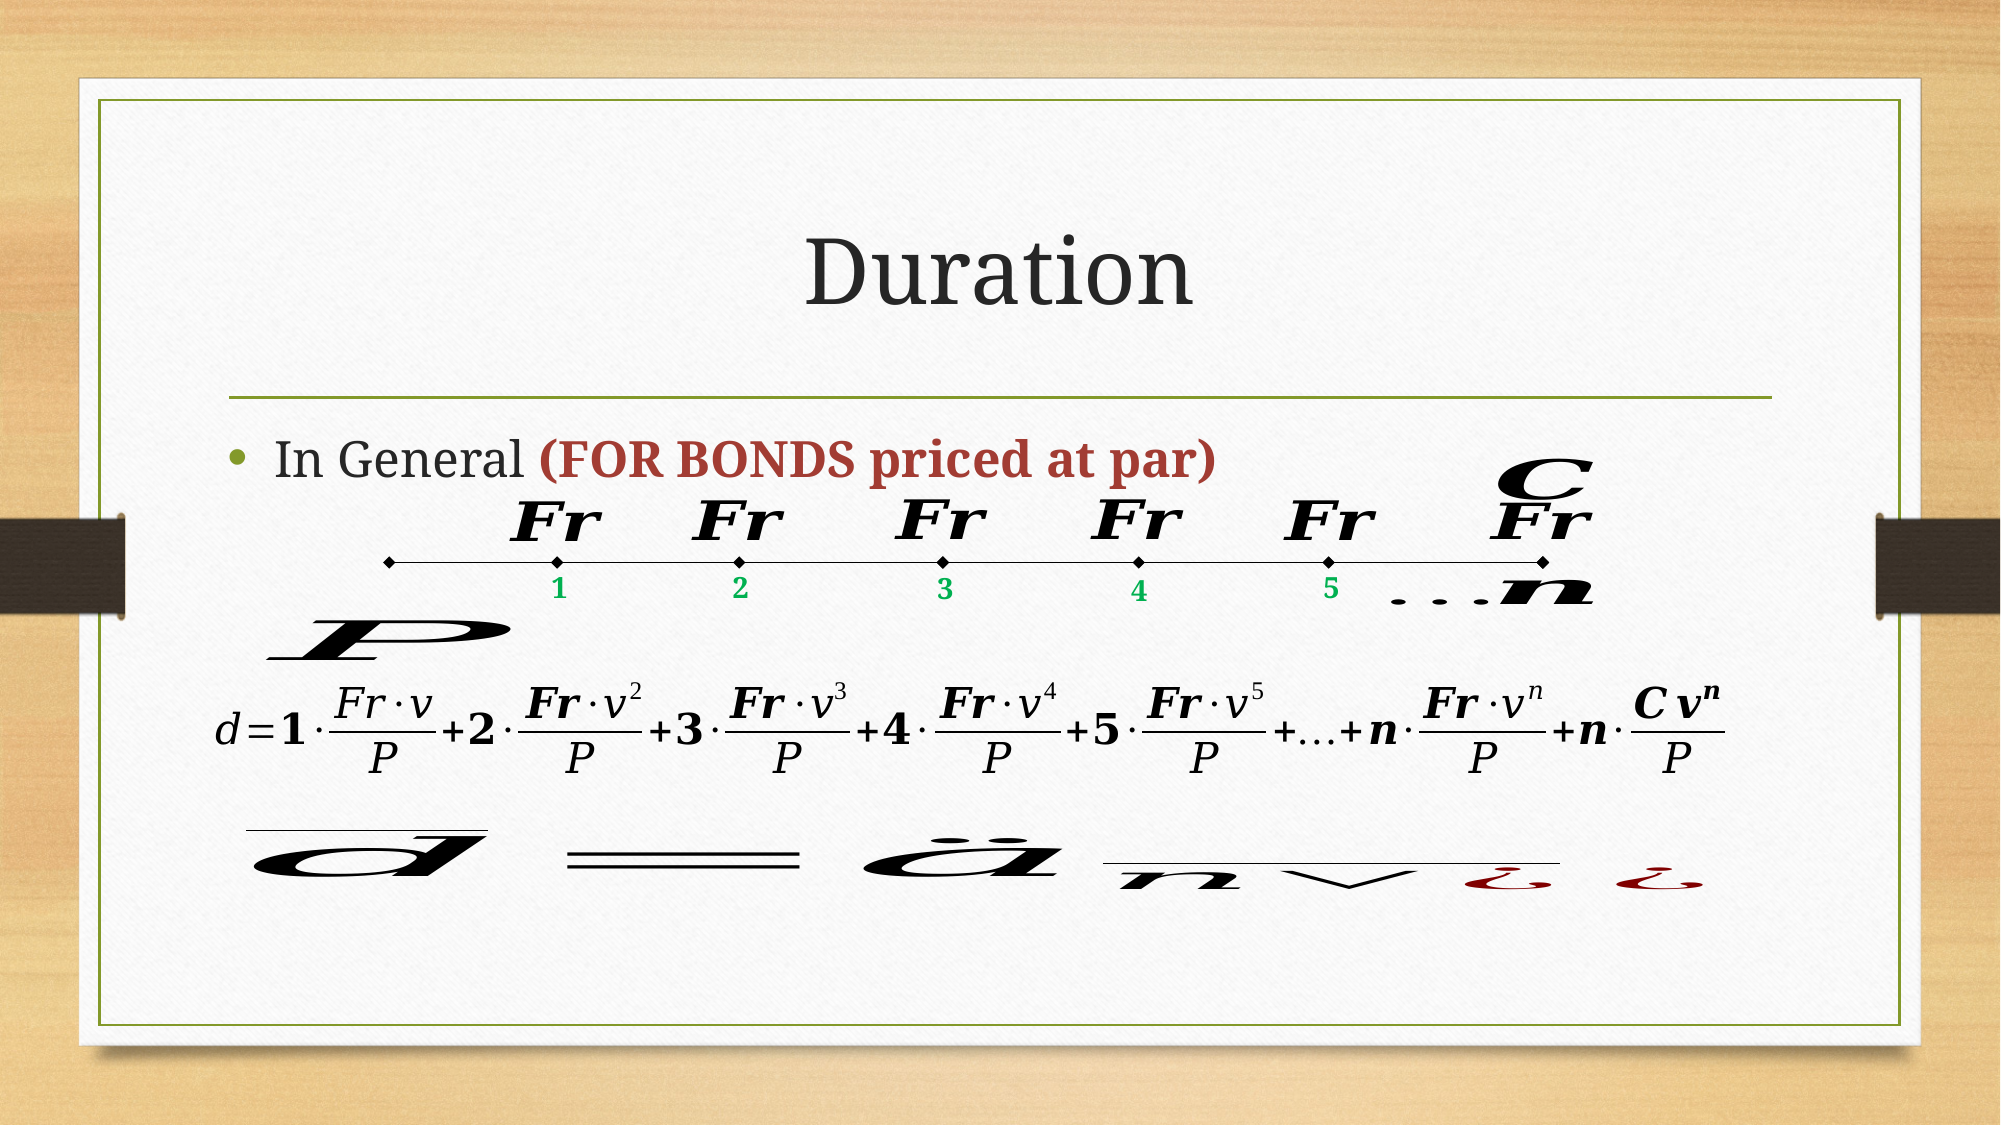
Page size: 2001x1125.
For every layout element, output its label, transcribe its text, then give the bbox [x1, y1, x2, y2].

text_box 5 [1308, 563, 1421, 613]
text_box 3 [922, 563, 1035, 613]
picture [0, 0, 2001, 1125]
title Duration [212, 161, 1788, 375]
text_box 2 [717, 563, 819, 613]
text_box 1 [536, 563, 638, 613]
list In General (FOR BONDS priced at par) [212, 419, 1788, 964]
text_box [1278, 491, 1380, 552]
text_box 4 [1116, 564, 1218, 615]
